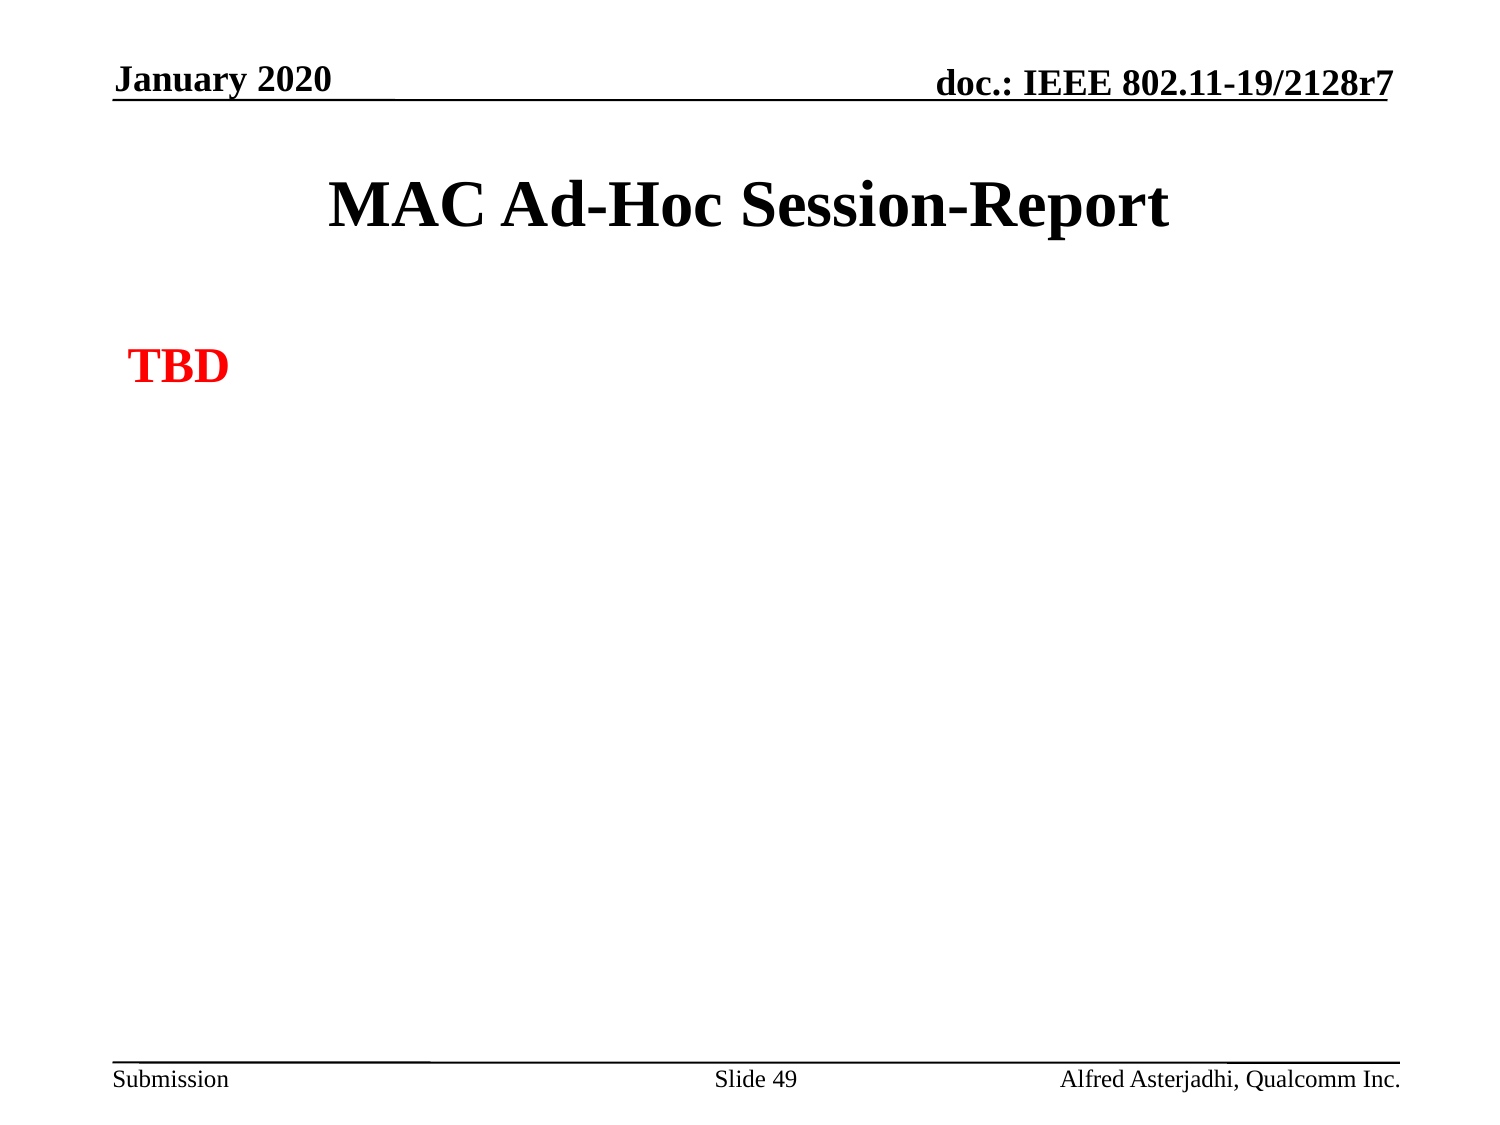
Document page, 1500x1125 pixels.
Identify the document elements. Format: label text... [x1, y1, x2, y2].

slide_number Slide 49 [712, 1061, 800, 1123]
footer Alfred Asterjadhi, Qualcomm Inc. [878, 1061, 1402, 1093]
list TBD [112, 324, 1388, 1000]
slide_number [114, 54, 493, 100]
title MAC Ad-Hoc Session-Report [112, 112, 1388, 288]
